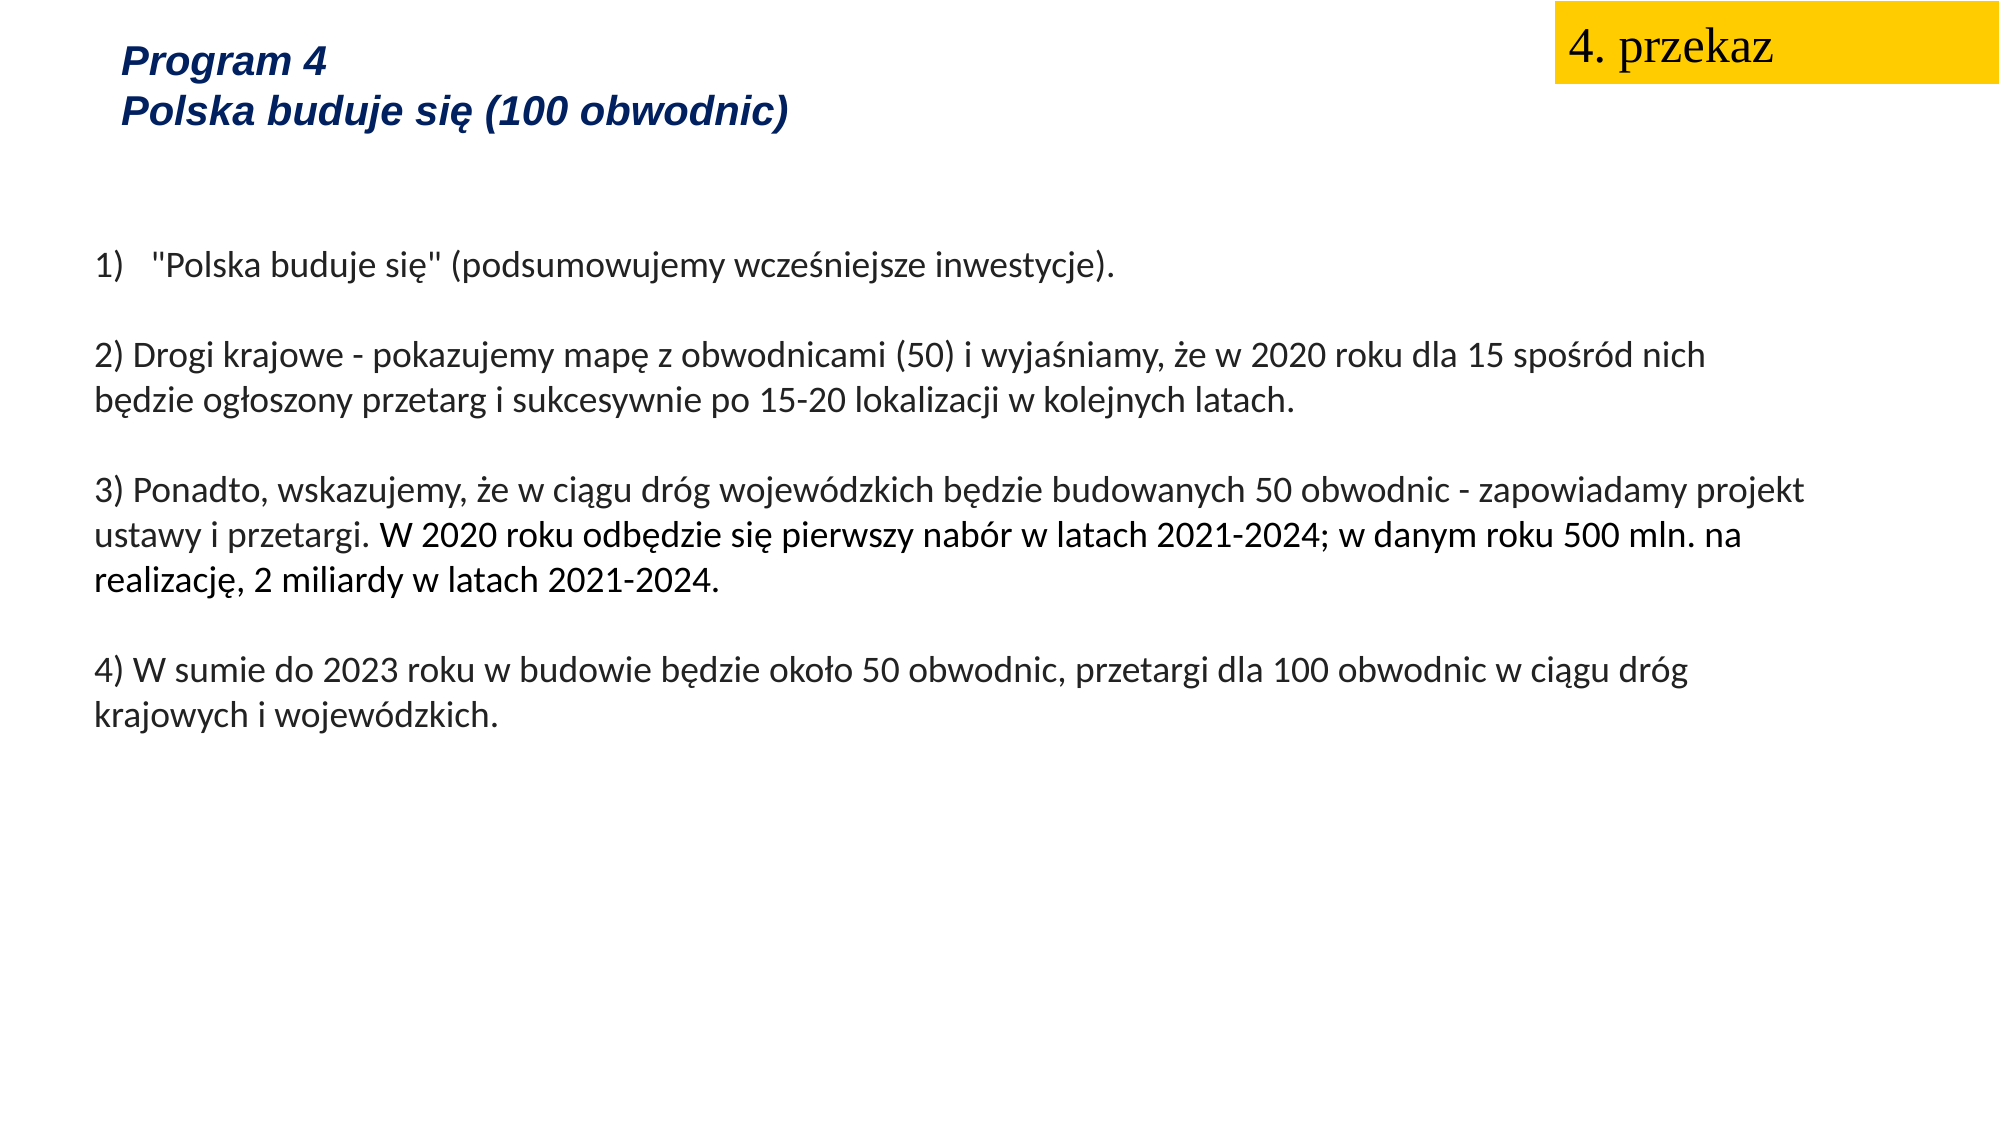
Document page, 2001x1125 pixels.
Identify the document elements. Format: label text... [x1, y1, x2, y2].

text_box "Polska buduje się" (podsumowujemy wcześniejsze inwestycje). 2) Drogi krajowe - pokazujemy mapę z obwodnicami (50) i wyjaśniamy, że w 2020 roku dla 15 spośród nich będzie ogłoszony przetarg i sukcesywnie po 15-20 lokalizacji w kolejnych latach. 3) Ponadto, wskazujemy, że w ciągu dróg wojewódzkich będzie budowanych 50 obwodnic - zapowiadamy projekt ustawy i przetargi. W 2020 roku odbędzie się pierwszy nabór w latach 2021-2024; w danym roku 500 mln. na realizację, 2 miliardy w latach 2021-2024. 4) W sumie do 2023 roku w budowie będzie około 50 obwodnic, przetargi dla 100 obwodnic w ciągu dróg krajowych i wojewódzkich. [79, 188, 1827, 743]
text_box Program 4 Polska buduje się (100 obwodnic) [106, 26, 1894, 142]
text_box 4. przekaz [1553, 0, 2000, 85]
